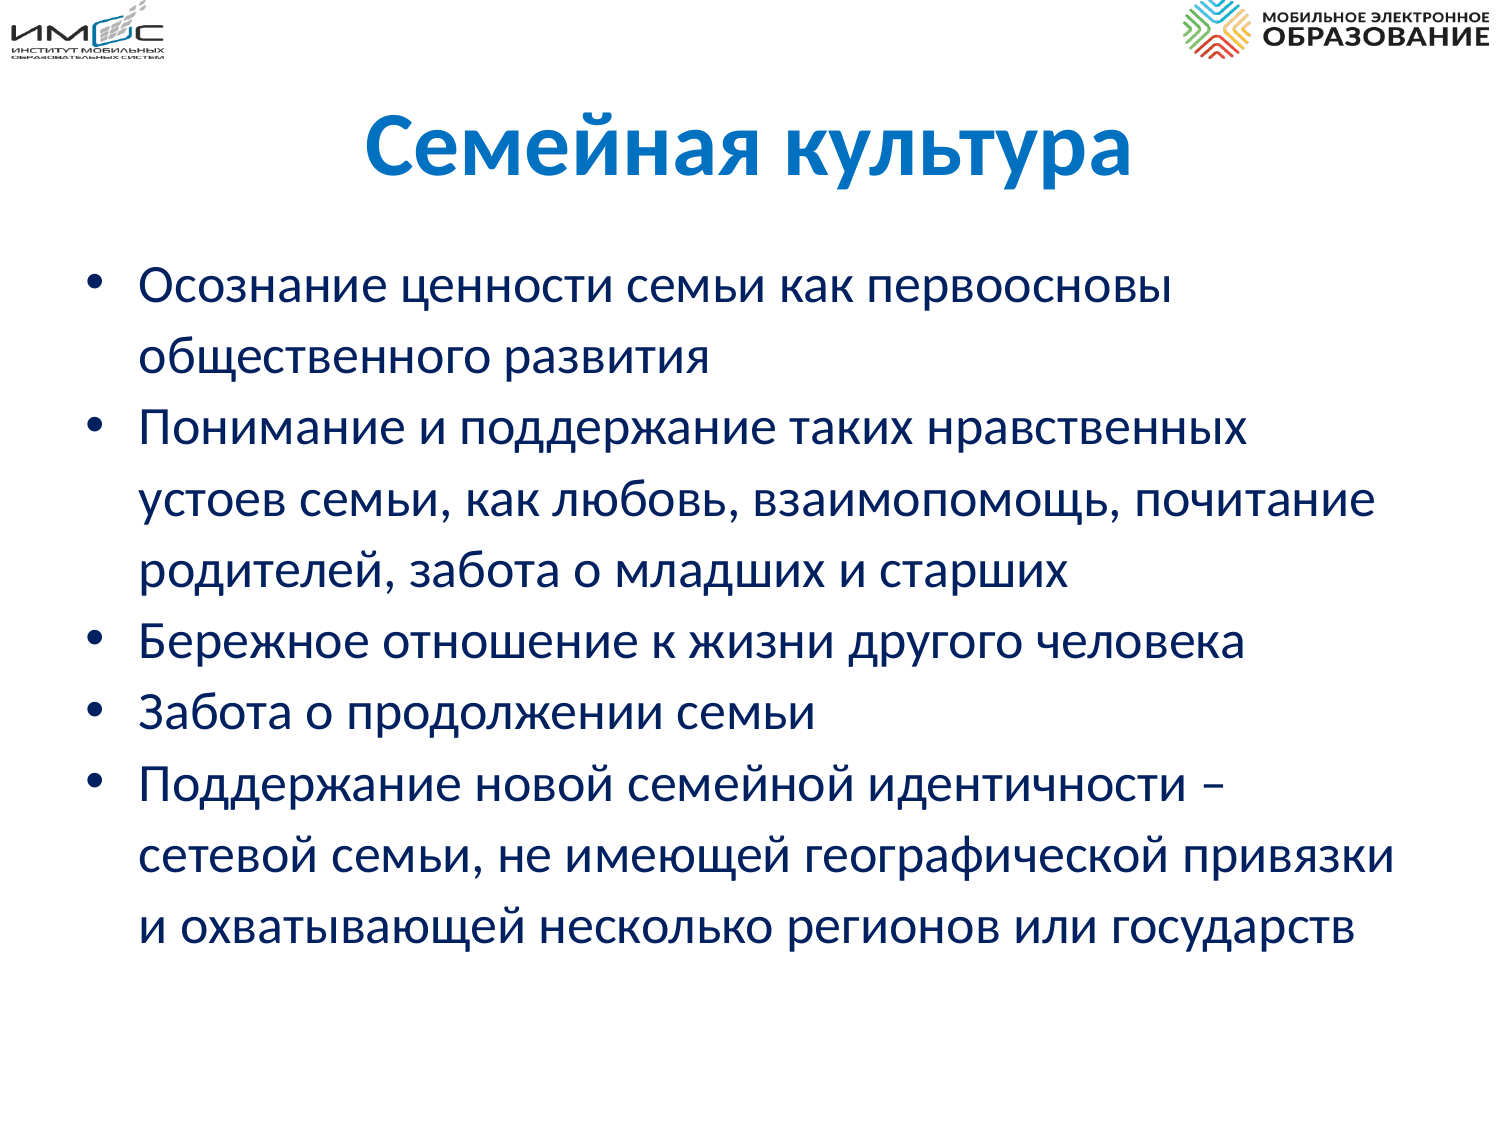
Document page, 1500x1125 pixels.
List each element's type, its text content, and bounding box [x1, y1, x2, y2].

picture [1183, 0, 1489, 59]
list Осознание ценности семьи как первоосновы общественного развития Понимание и поддержание таких нравственных устоев семьи, как любовь, взаимопомощь, почитание родителей, забота о младших и старших Бережное отношение к жизни другого человека Забота о продолжении семьи Поддержание новой семейной идентичности – сетевой семьи, не имеющей географической привязки и охватывающей несколько регионов или государств [70, 234, 1421, 977]
picture [11, 0, 164, 59]
title Семейная культура [75, 45, 1425, 233]
